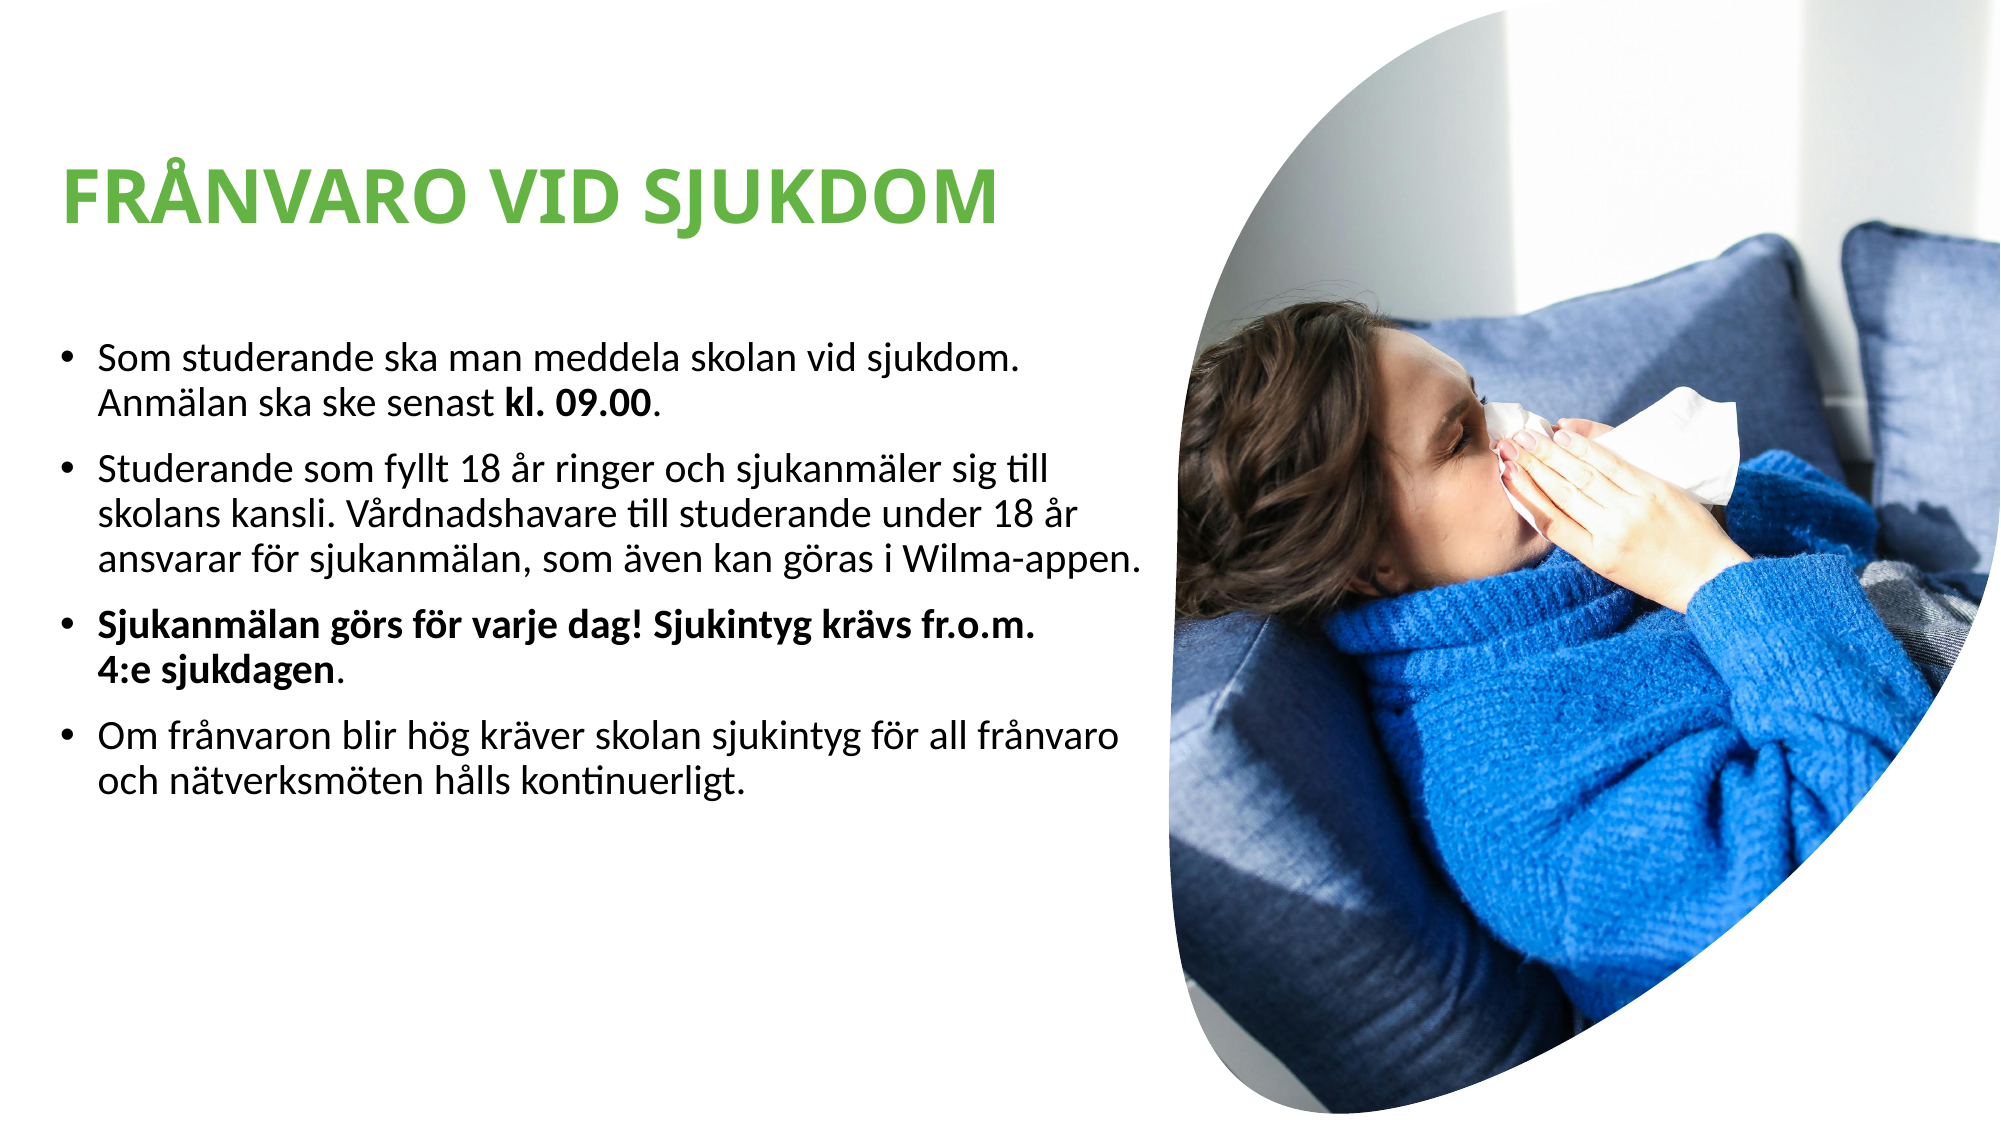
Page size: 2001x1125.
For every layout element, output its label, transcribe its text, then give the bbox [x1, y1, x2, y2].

list Som studerande ska man meddela skolan vid sjukdom. Anmälan ska ske senast kl. 09.00. Studerande som fyllt 18 år ringer och sjukanmäler sig till skolans kansli. Vårdnadshavare till studerande under 18 år ansvarar för sjukanmälan, som även kan göras i Wilma-appen. Sjukanmälan görs för varje dag! Sjukintyg krävs fr.o.m. 4:e sjukdagen. Om frånvaron blir hög kräver skolan sjukintyg för all frånvaro och nätverksmöten hålls kontinuerligt. [45, 328, 1168, 1035]
title Frånvaro vid sjukdom [45, 90, 1168, 309]
picture [1168, 0, 2000, 1114]
